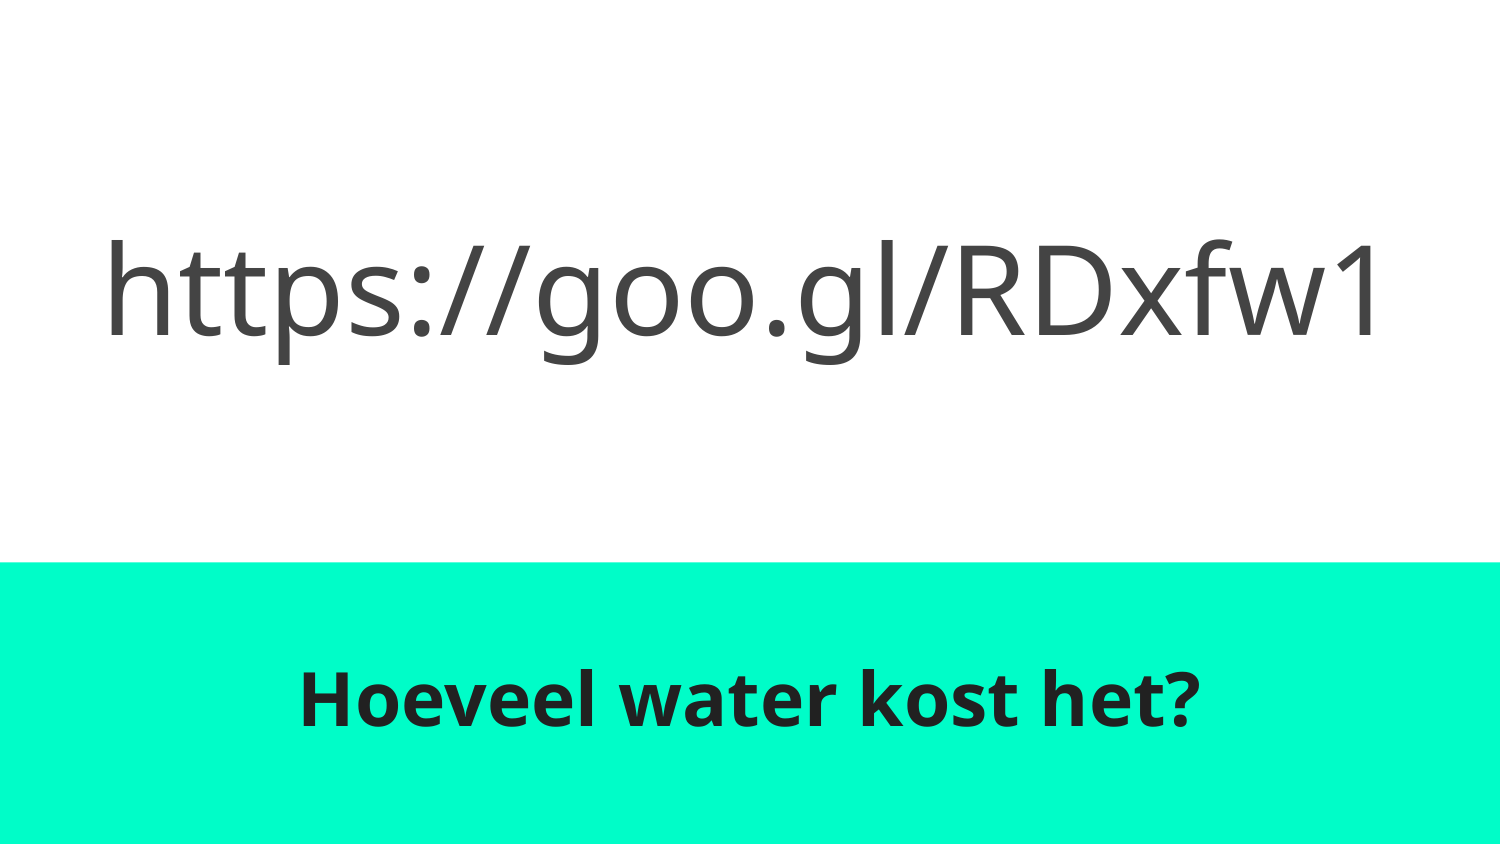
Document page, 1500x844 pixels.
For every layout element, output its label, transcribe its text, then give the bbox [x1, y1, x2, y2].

title https://goo.gl/RDxfw1 [51, 64, 1449, 506]
subtitle Hoeveel water kost het? [51, 638, 1449, 755]
